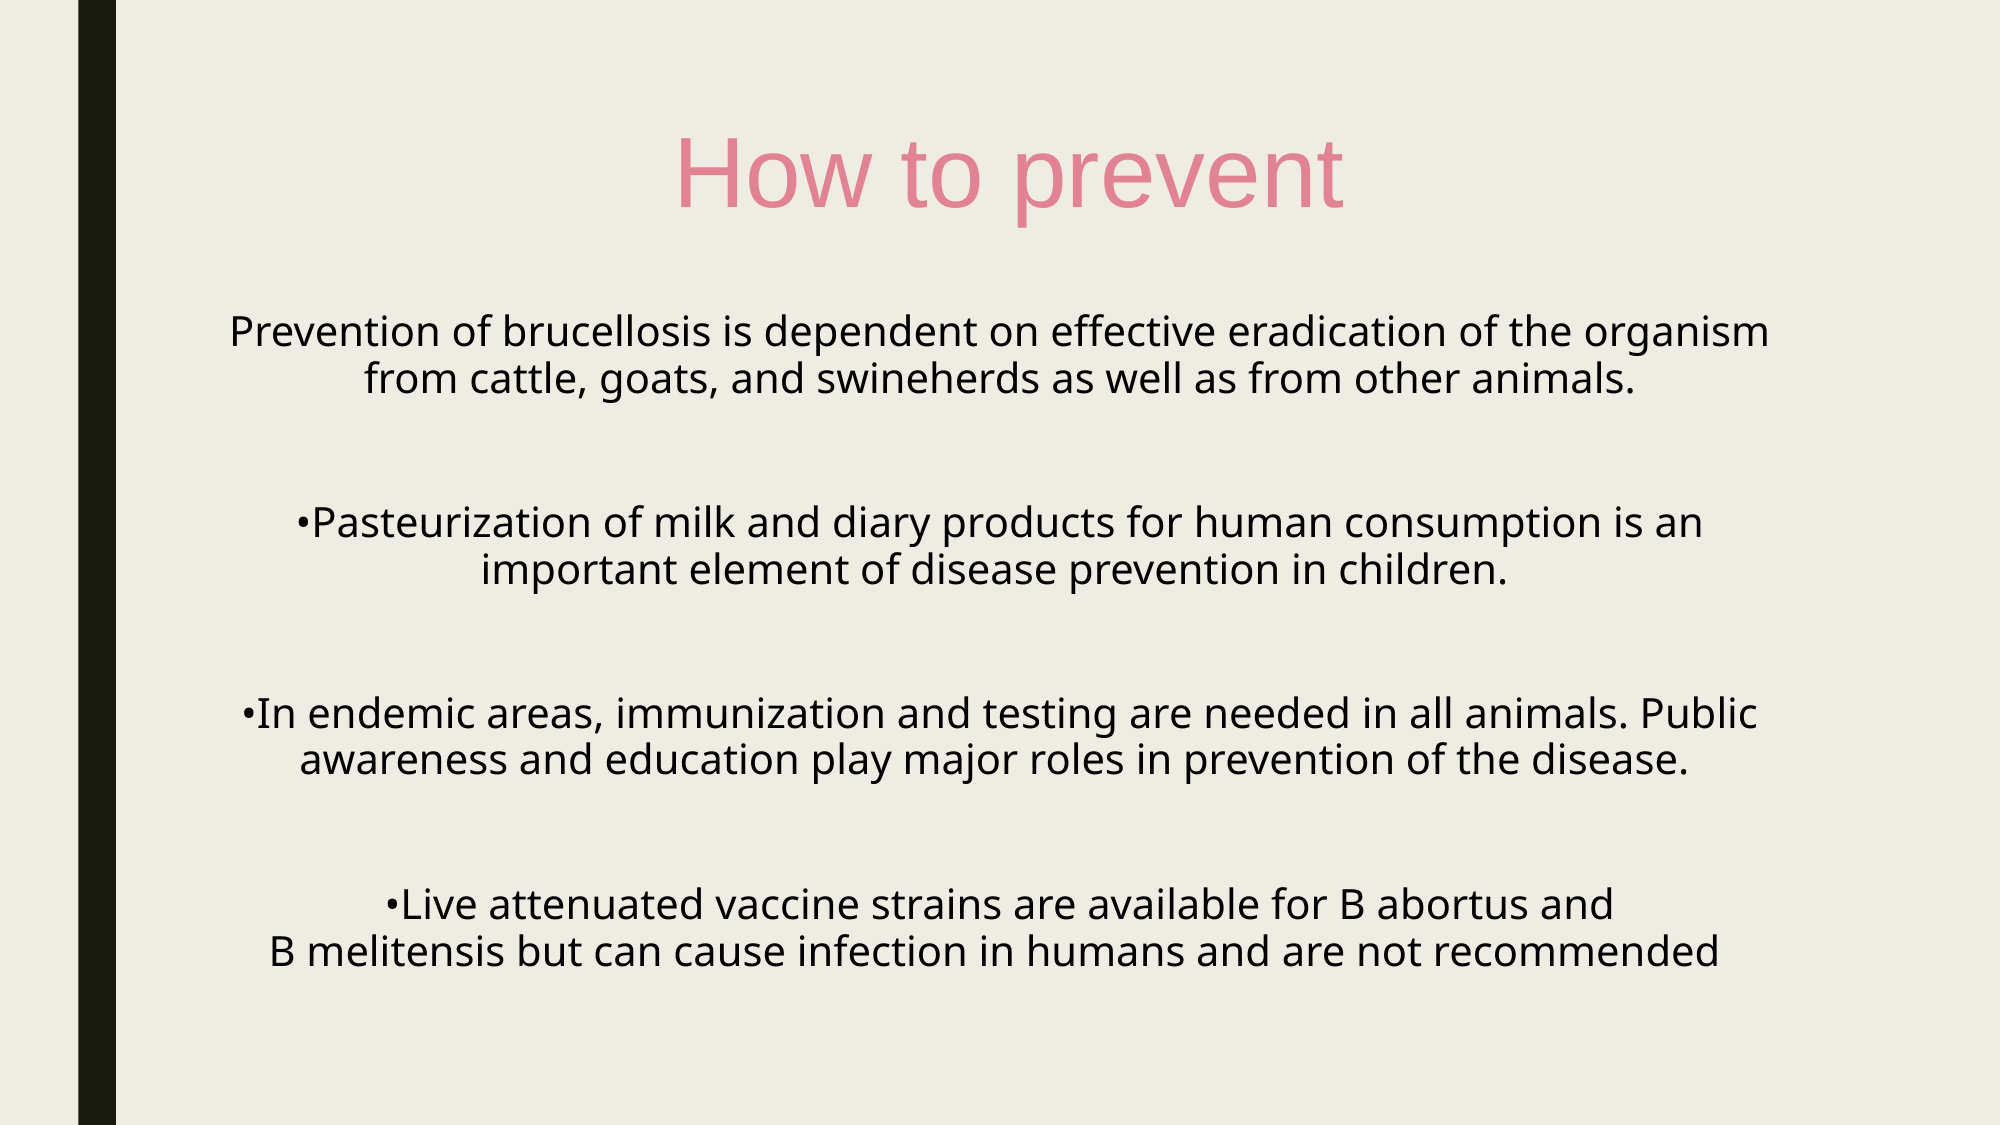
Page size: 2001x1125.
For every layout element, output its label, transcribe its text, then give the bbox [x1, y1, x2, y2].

list Prevention of brucellosis is dependent on effective eradication of the organism from cattle, goats, and swineherds as well as from other animals. •Pasteurization of milk and diary products for human consumption is an important element of disease prevention in children. •In endemic areas, immunization and testing are needed in all animals. Public awareness and education play major roles in prevention of the disease. •Live attenuated vaccine strains are available for B abortus and B melitensis but can cause infection in humans and are not recommended [212, 301, 1788, 889]
title How to prevent [235, 114, 1811, 359]
